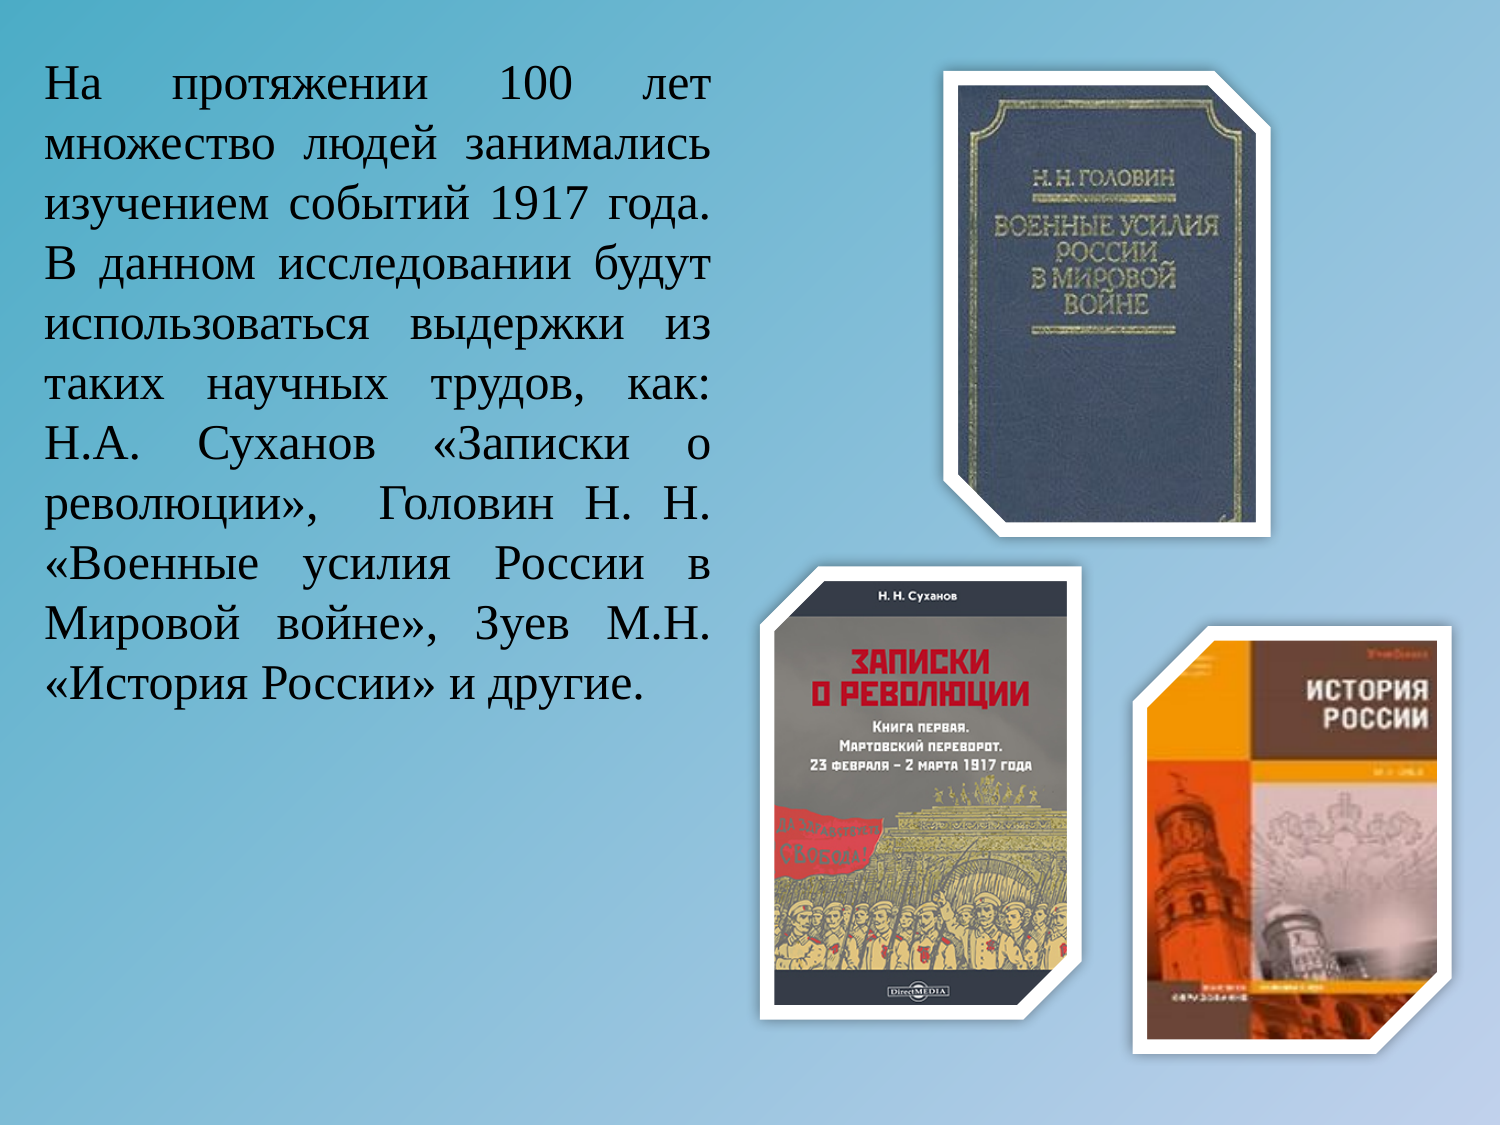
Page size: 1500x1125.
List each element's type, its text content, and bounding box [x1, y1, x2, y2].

picture [766, 573, 1075, 1013]
picture [1139, 633, 1445, 1047]
picture [950, 77, 1264, 530]
text_box На протяжении 100 лет множество людей занимались изучением событий 1917 года. В данном исследовании будут использоваться выдержки из таких научных трудов, как: Н.А. Суханов «Записки о революции», Головин H. H. «Военные усилия России в Мировой войне», Зуев М.Н. «История России» и другие. [29, 42, 727, 718]
